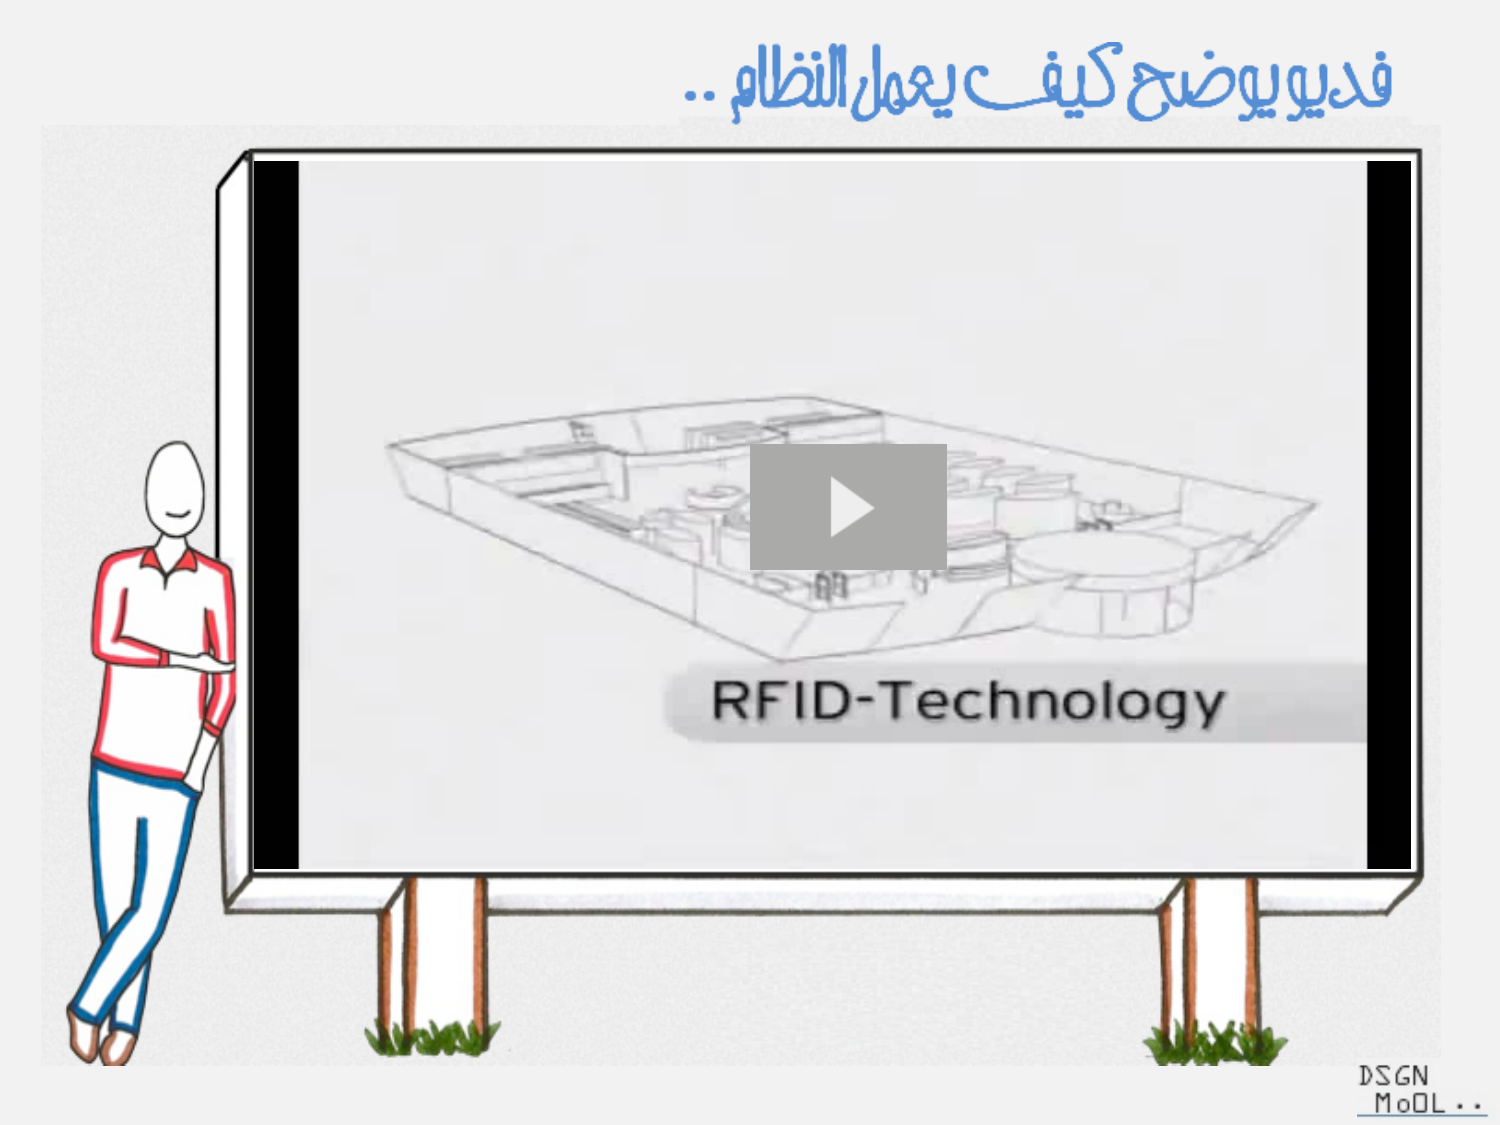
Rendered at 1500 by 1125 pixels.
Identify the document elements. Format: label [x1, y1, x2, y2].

text_box [253, 160, 1412, 870]
picture [41, 42, 1500, 1125]
